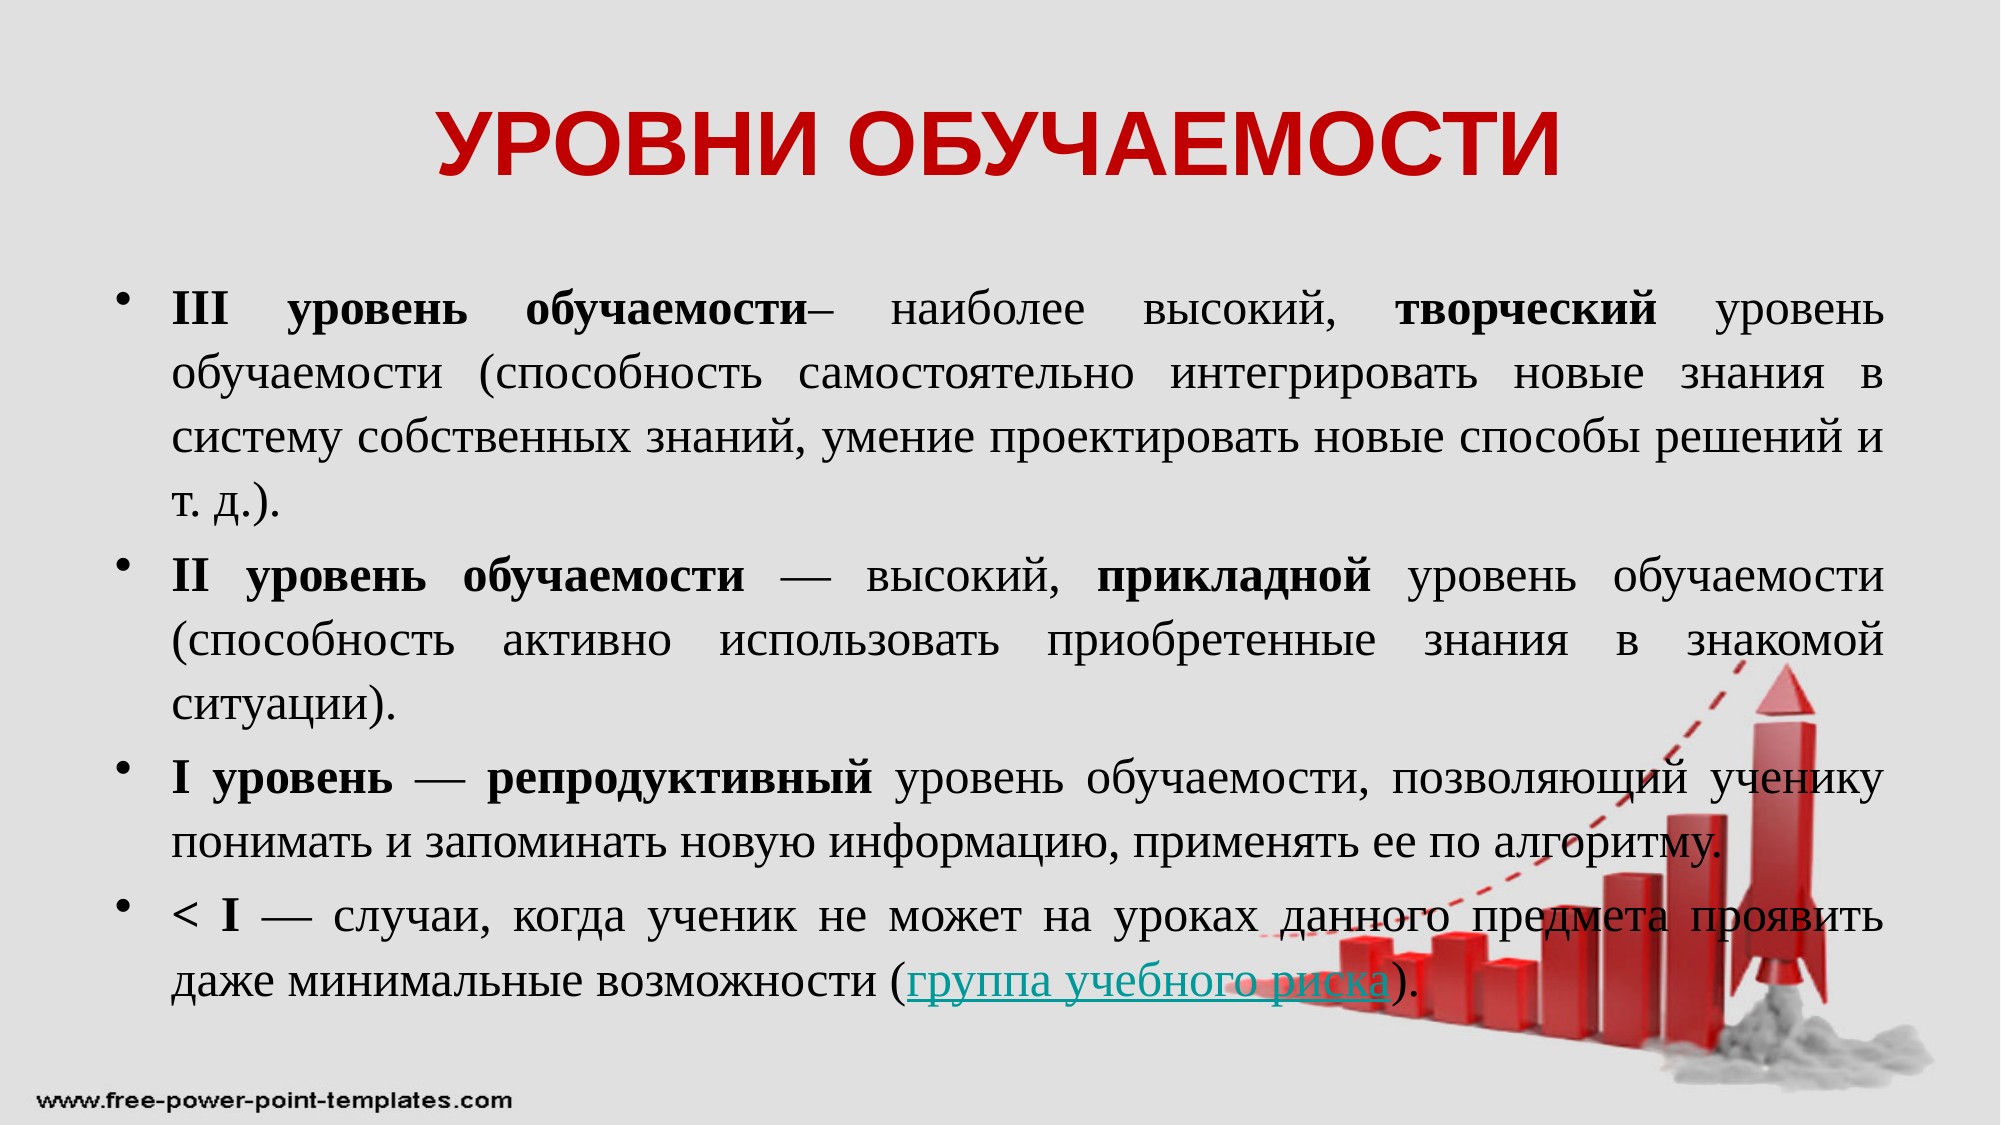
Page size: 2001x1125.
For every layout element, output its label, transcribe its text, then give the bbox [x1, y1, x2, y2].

title УРОВНИ ОБУЧАЕМОСТИ [99, 45, 1900, 233]
list III уровень обучаемости– наиболее высокий, творческий уровень обучаемости (способность самостоятельно интегрировать новые знания в систему собственных знаний, умение проектировать новые способы решений и т. д.). II уровень обучаемости — высокий, прикладной уровень обучаемости (способность активно использовать приобретенные знания в знакомой ситуации). I уровень — репродуктивный уровень обучаемости, позволяющий ученику понимать и запоминать новую информацию, применять ее по алгоритму. < I — случаи, когда ученик не может на уроках данного предмета проявить даже минимальные возможности (группа учебного риска). [99, 262, 1900, 1005]
picture [0, 0, 2001, 1125]
